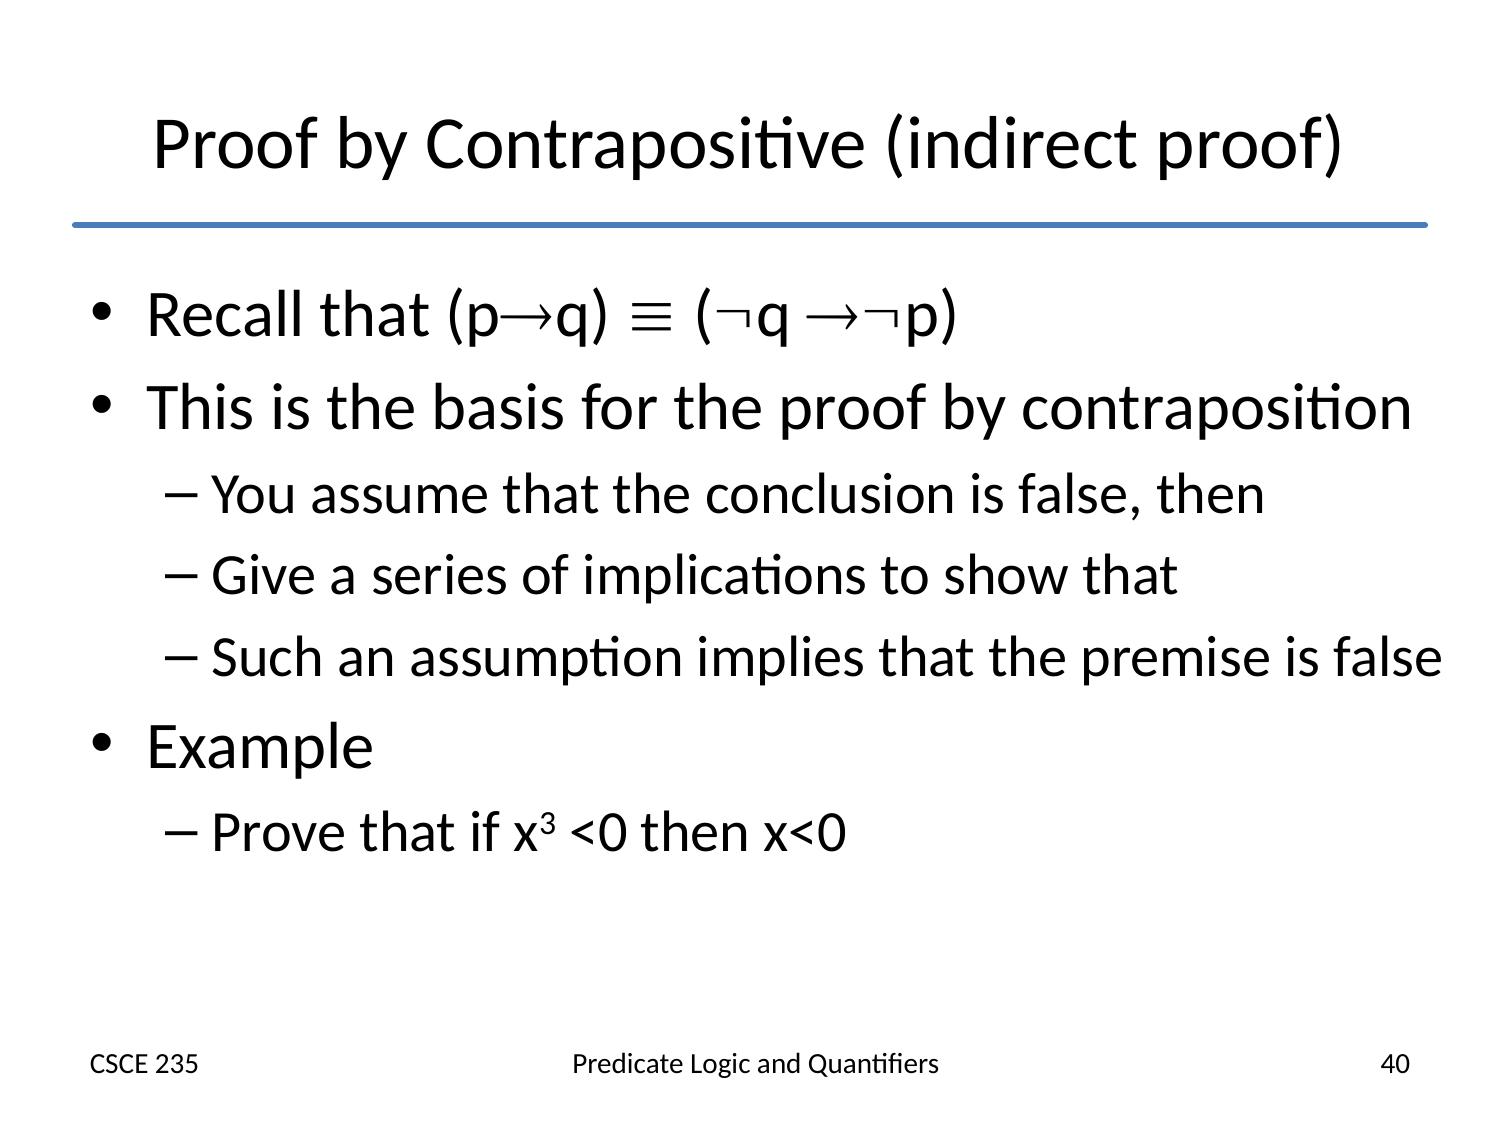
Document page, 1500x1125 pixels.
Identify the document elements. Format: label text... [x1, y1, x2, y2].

list Recall that (pq)  (q p) This is the basis for the proof by contraposition You assume that the conclusion is false, then Give a series of implications to show that Such an assumption implies that the premise is false Example Prove that if x3 <0 then x<0 [75, 262, 1463, 1005]
title Proof by Contrapositive (indirect proof) [75, 45, 1425, 233]
